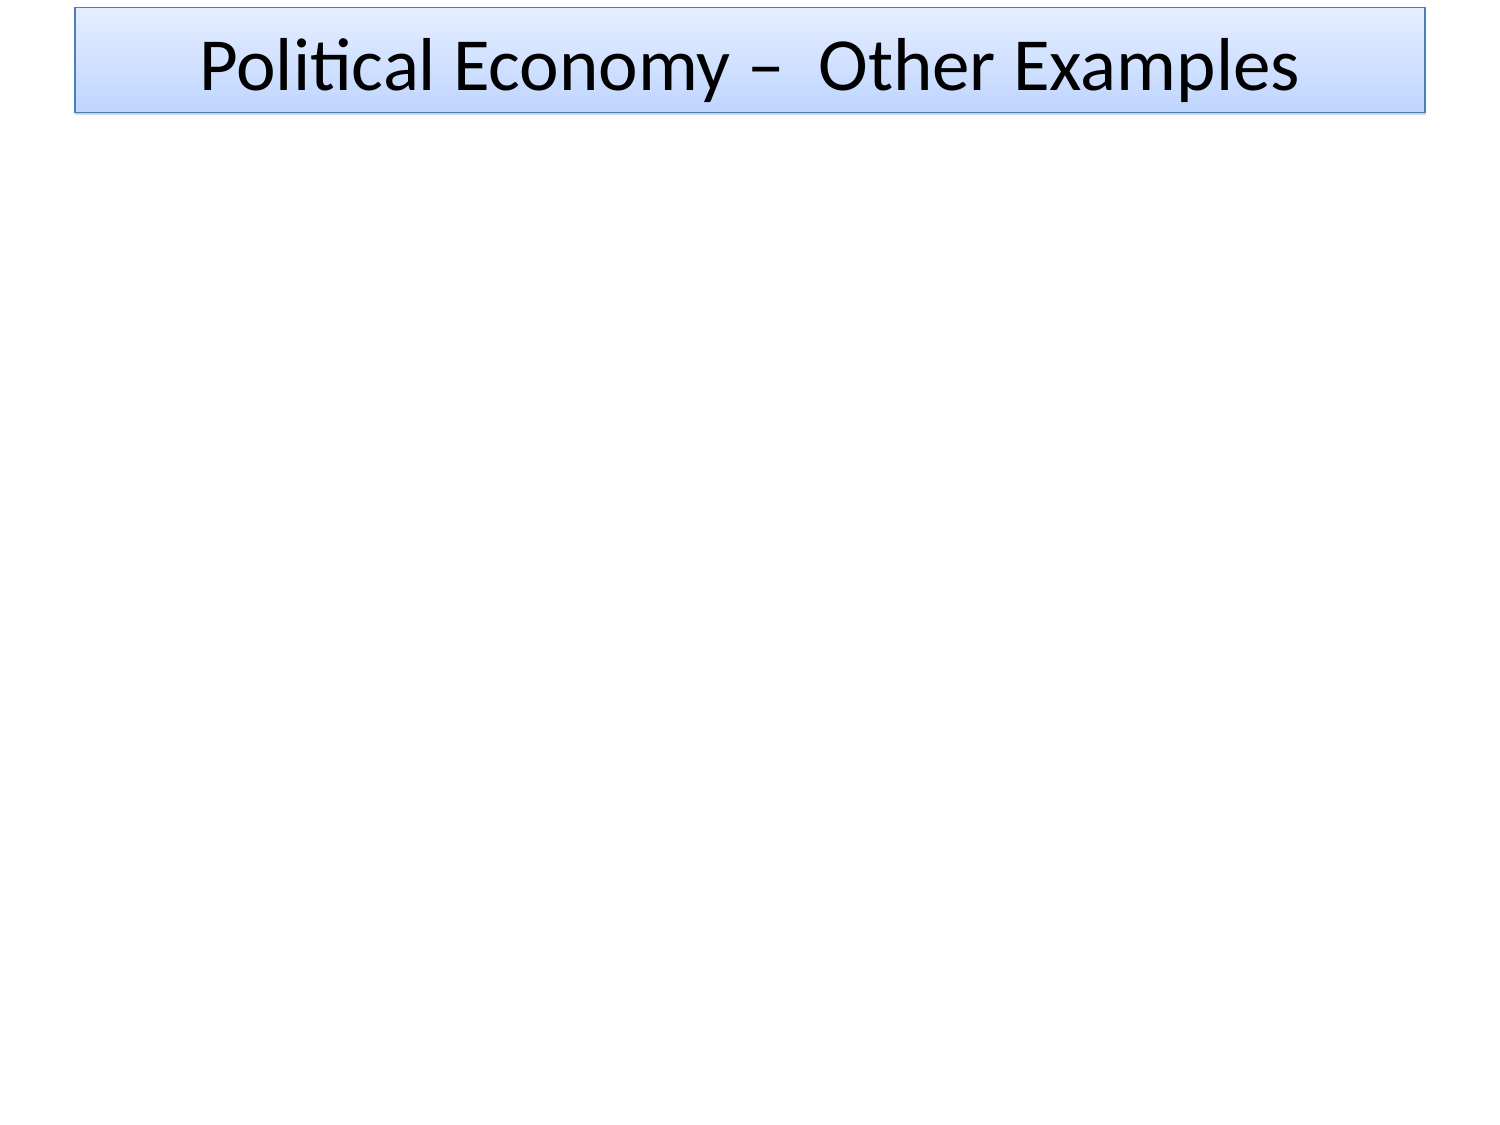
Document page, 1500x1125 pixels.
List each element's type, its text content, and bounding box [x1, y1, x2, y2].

title Political Economy – Other Examples [74, 7, 1426, 113]
